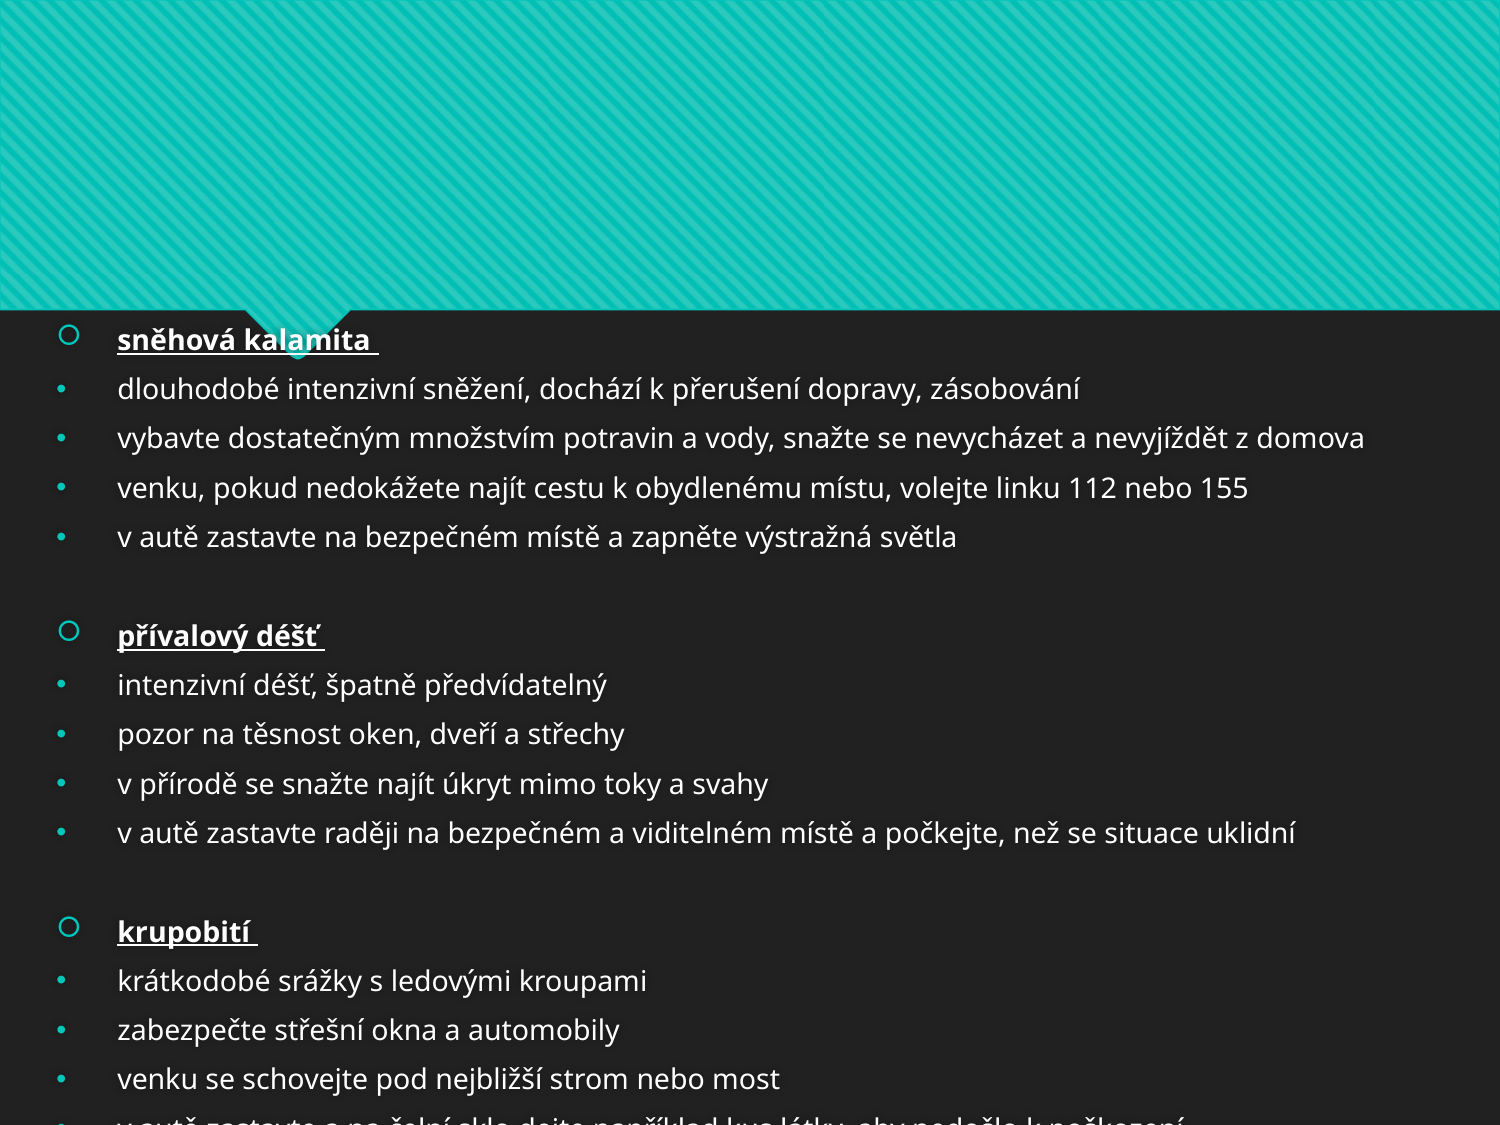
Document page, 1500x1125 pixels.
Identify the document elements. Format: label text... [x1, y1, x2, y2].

list sněhová kalamita dlouhodobé intenzivní sněžení, dochází k přerušení dopravy, zásobování vybavte dostatečným množstvím potravin a vody, snažte se nevycházet a nevyjíždět z domova venku, pokud nedokážete najít cestu k obydlenému místu, volejte linku 112 nebo 155 v autě zastavte na bezpečném místě a zapněte výstražná světla přívalový déšť intenzivní déšť, špatně předvídatelný pozor na těsnost oken, dveří a střechy v přírodě se snažte najít úkryt mimo toky a svahy v autě zastavte raději na bezpečném a viditelném místě a počkejte, než se situace uklidní krupobití krátkodobé srážky s ledovými kroupami zabezpečte střešní okna a automobily venku se schovejte pod nejbližší strom nebo most v autě zastavte a na čelní sklo dejte například kus látky, aby nedošlo k poškození [41, 314, 1459, 1125]
